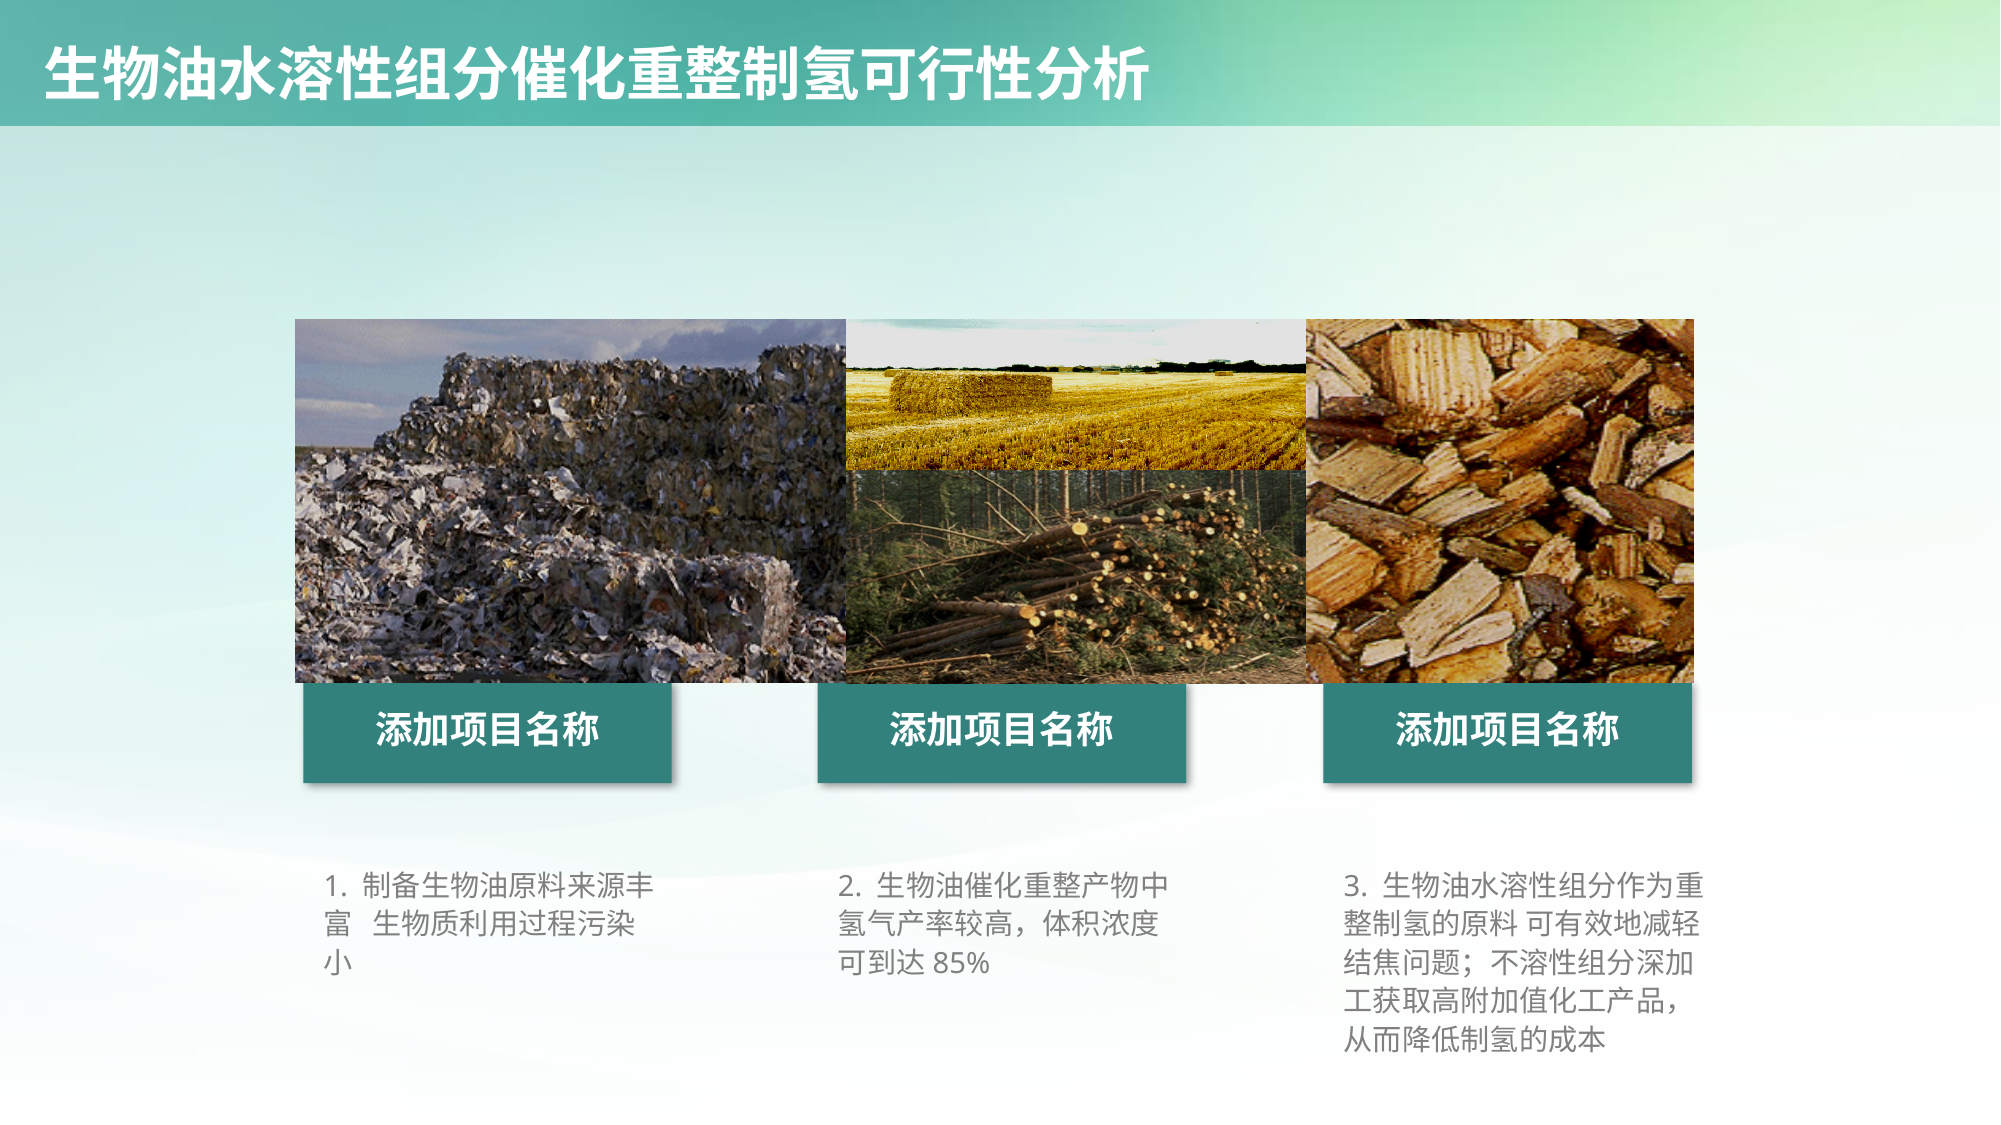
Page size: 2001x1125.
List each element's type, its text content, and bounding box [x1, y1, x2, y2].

text_box [817, 686, 1187, 784]
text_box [295, 319, 1698, 686]
text_box 2. 生物油催化重整产物中氢气产率较高，体积浓度可到达85% [822, 856, 1192, 987]
text_box [302, 686, 673, 784]
text_box 3. 生物油水溶性组分作为重整制氢的原料 可有效地减轻结焦问题；不溶性组分深加工获取高附加值化工产品，从而降低制氢的成本 [1328, 856, 1720, 1064]
text_box 添加项目名称 [829, 696, 1174, 762]
title 生物油水溶性组分催化重整制氢可行性分析 [29, 25, 1754, 127]
text_box 1. 制备生物油原料来源丰富 生物质利用过程污染小 [308, 856, 678, 987]
text_box 添加项目名称 [1335, 696, 1680, 762]
picture [0, 0, 2001, 1125]
text_box 添加项目名称 [315, 696, 660, 762]
text_box [1322, 686, 1693, 784]
